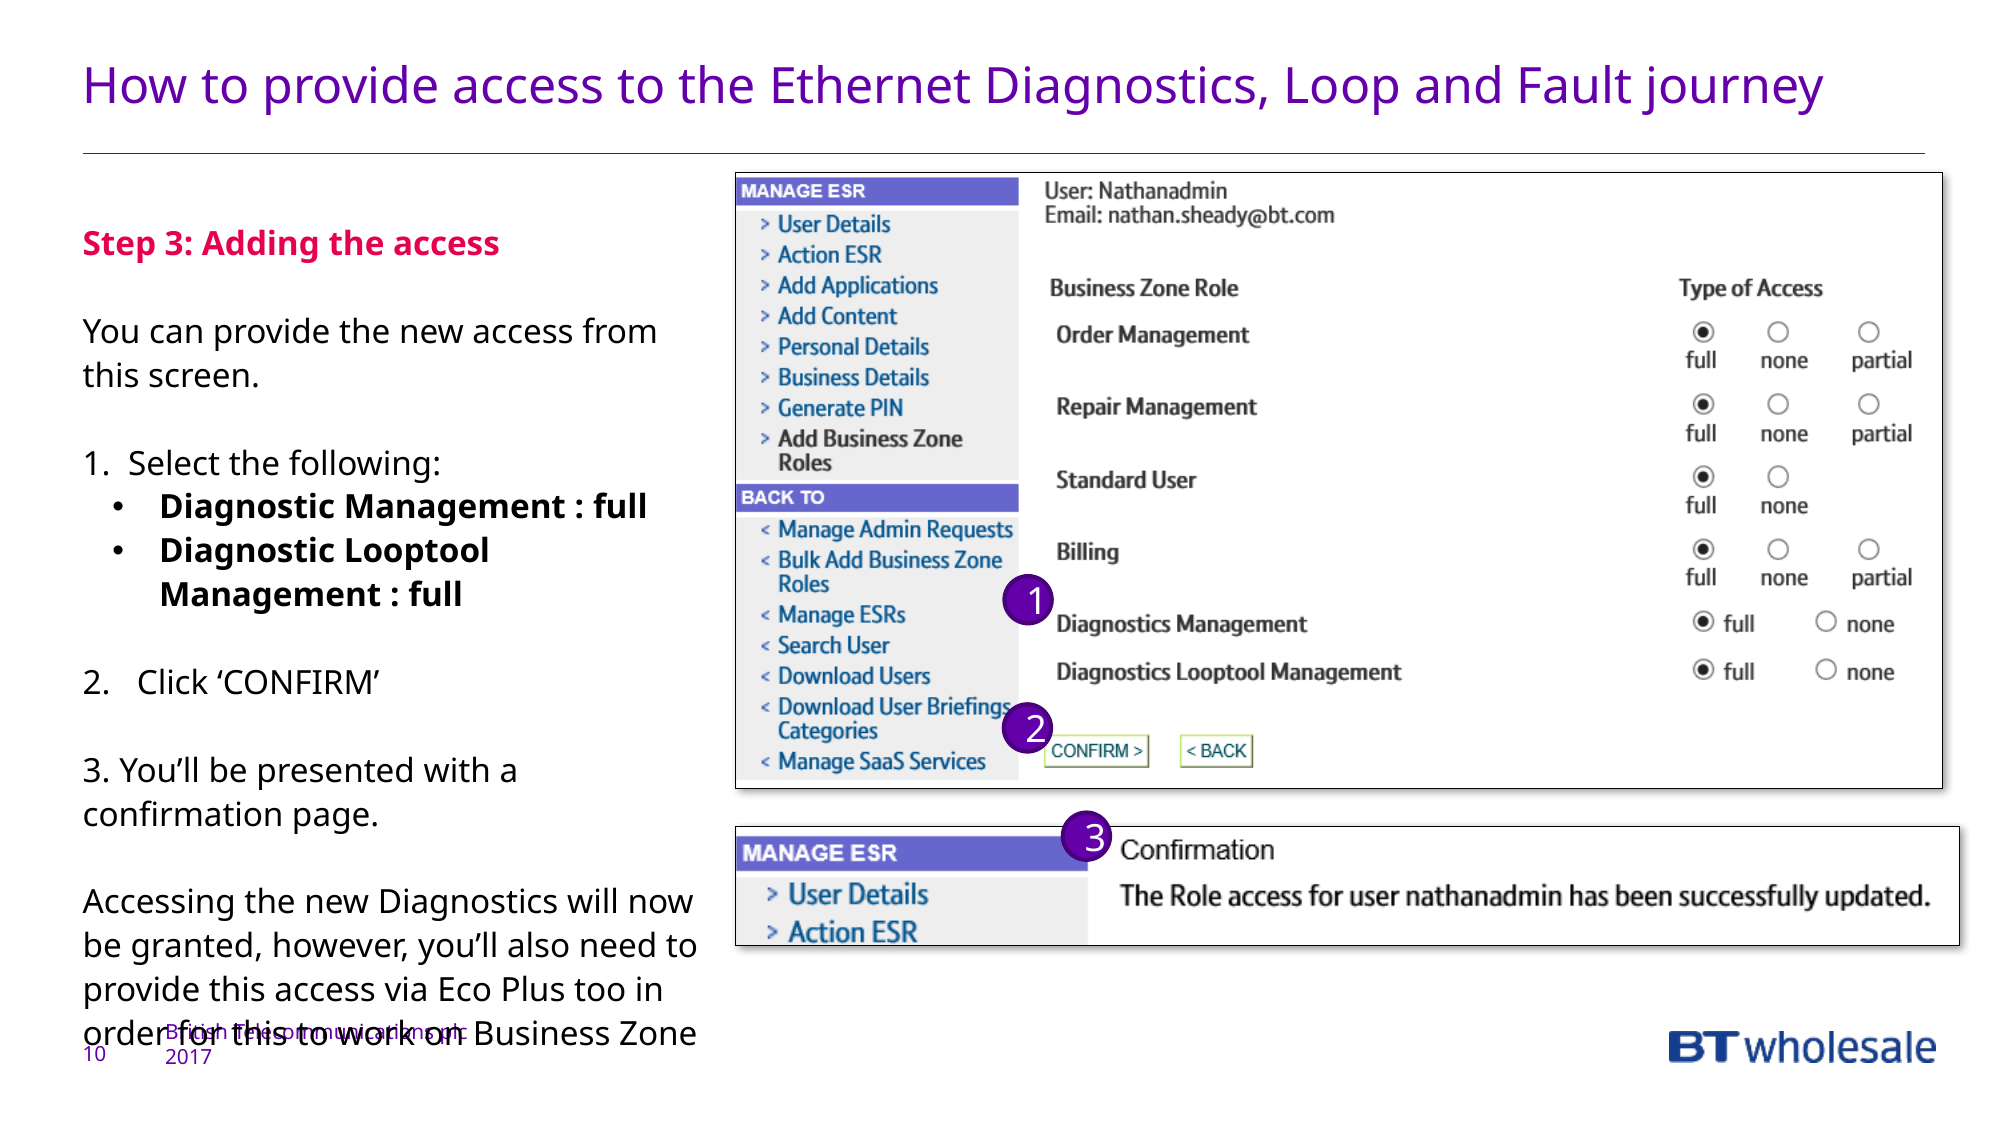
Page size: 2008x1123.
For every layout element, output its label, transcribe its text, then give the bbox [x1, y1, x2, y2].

picture [1669, 1031, 1936, 1063]
title How to provide access to the Ethernet Diagnostics, Loop and Fault journey [82, 53, 1926, 124]
picture [735, 171, 1944, 789]
picture [735, 825, 1961, 947]
slide_number 10 [82, 1022, 142, 1069]
text_box 3 [1063, 810, 1110, 824]
list Step 3: Adding the access You can provide the new access from this screen. 1. Select the following: Diagnostic Management : full Diagnostic Looptool Management : full 2. Click ‘CONFIRM’ 3. You’ll be presented with a confirmation page. Accessing the new Diagnostics will now be granted, however, you’ll also need to provide this access via Eco Plus too in order for this to work on Business Zone [82, 218, 708, 1022]
